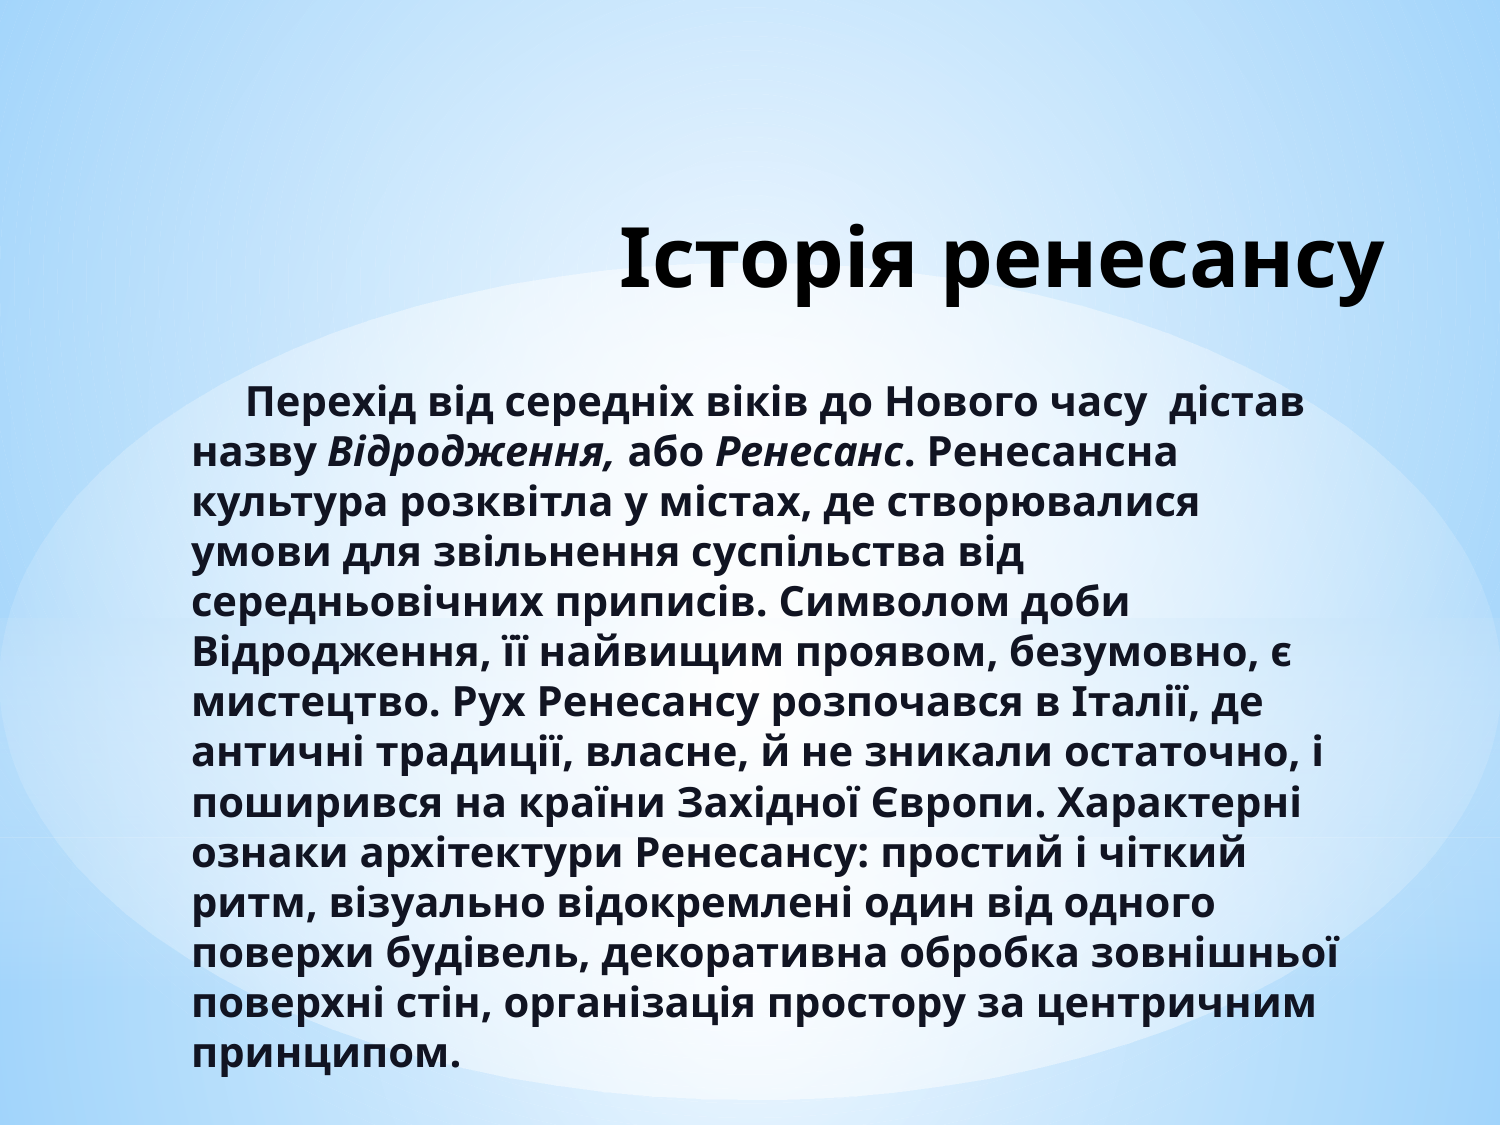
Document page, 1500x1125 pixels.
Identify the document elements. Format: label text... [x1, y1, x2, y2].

title Історія ренесансу [99, 196, 1400, 315]
list Перехід від середніх віків до Нового часу дістав назву Відродження, або Ренесанс. Ренесансна культура розквітла у містах, де створювалися умови для звільнення суспільства від середньовічних приписів. Символом доби Відродження, її найвищим проявом, безумовно, є мистецтво. Рух Ренесансу розпочався в Італії, де античні традиції, власне, й не зникали остаточно, і поширився на країни Західної Європи. Характерні ознаки архітектури Ренесансу: простий і чіткий ритм, візуально відокремлені один від одного поверхи будівель, декоративна обробка зовнішньої поверхні стін, організація простору за центричним принципом. [138, 367, 1367, 1094]
